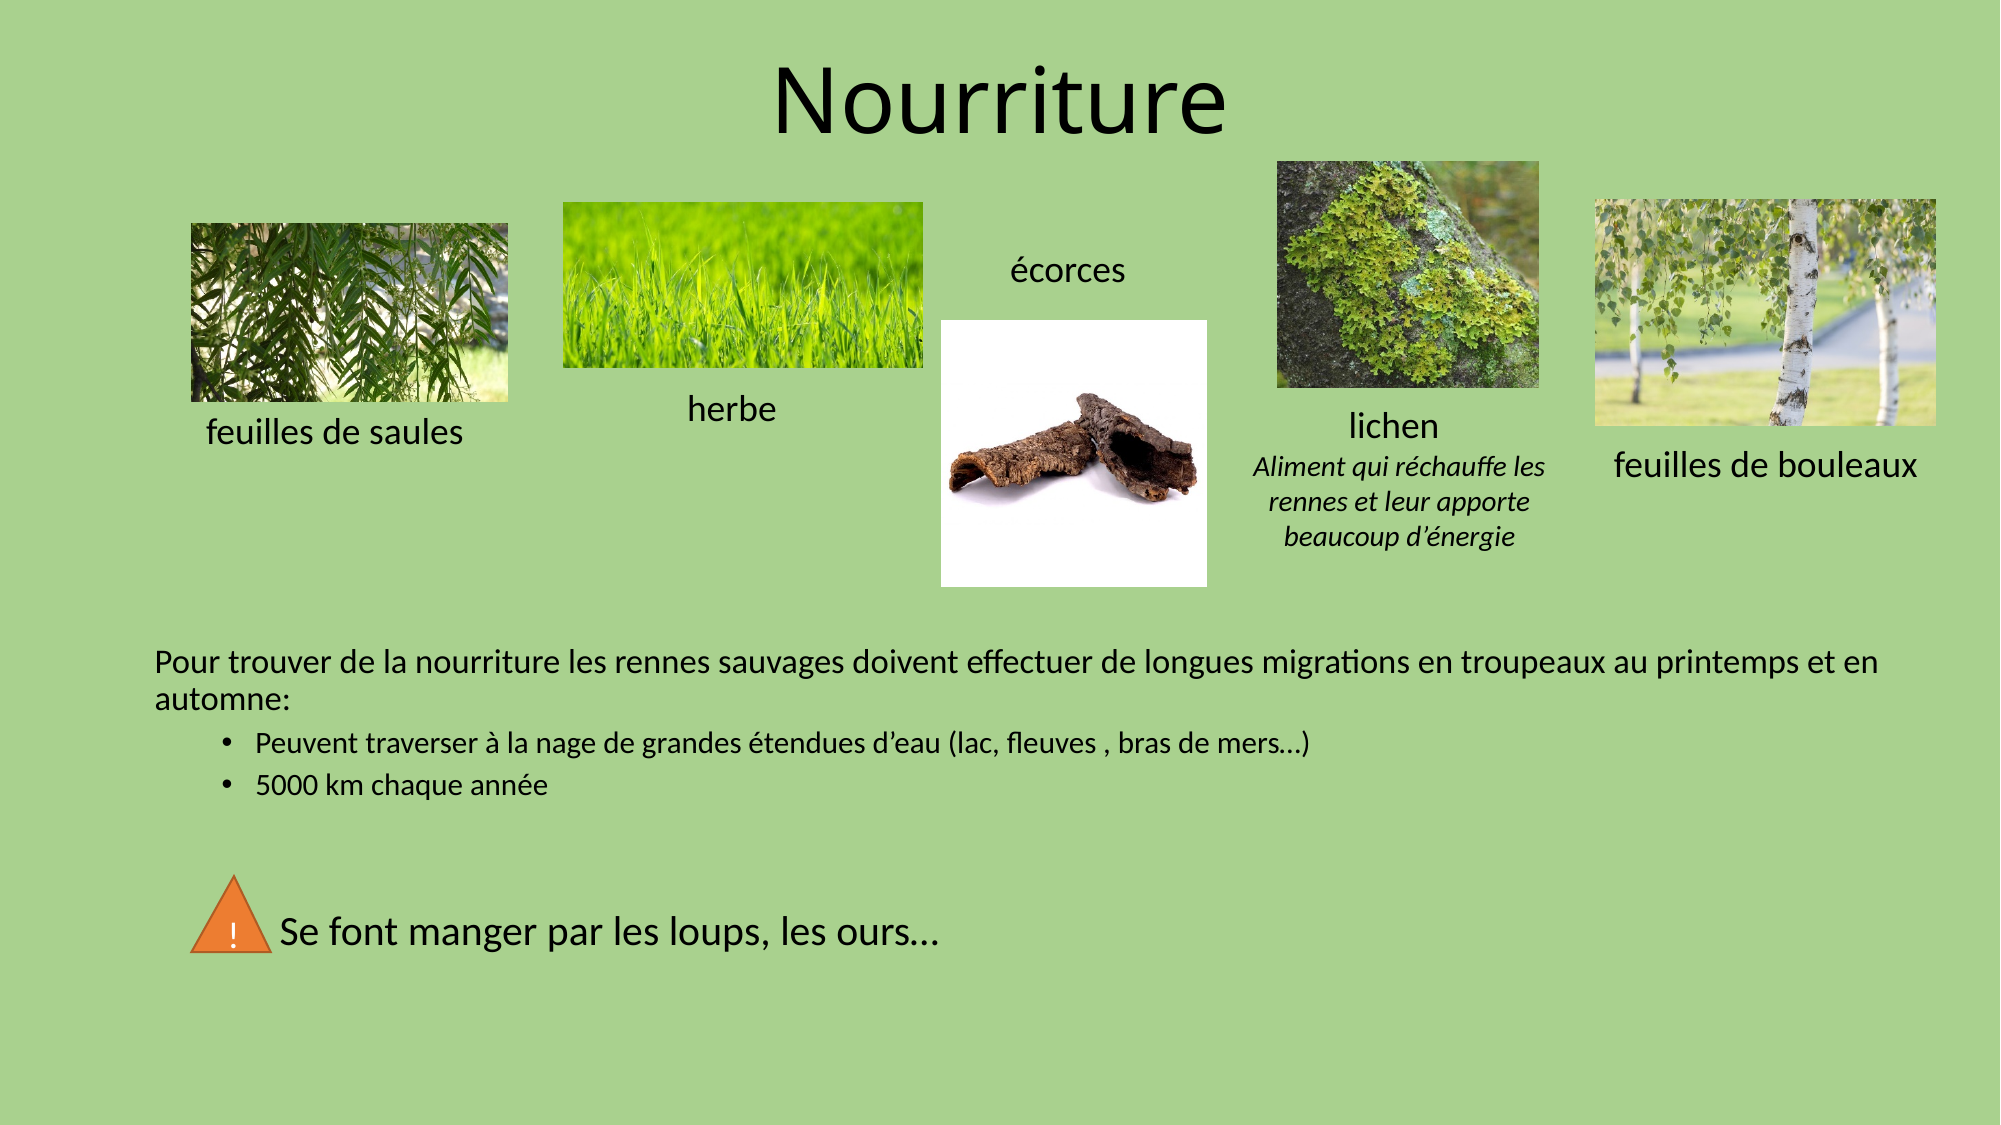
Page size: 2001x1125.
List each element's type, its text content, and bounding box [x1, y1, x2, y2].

picture [1277, 161, 1539, 388]
text_box Se font manger par les loups, les ours… [114, 835, 1886, 997]
text_box Aliment qui réchauffe les rennes et leur apporte beaucoup d’énergie [1229, 439, 1570, 595]
text_box écorces [923, 237, 1214, 342]
text_box ! [189, 873, 273, 954]
picture [940, 320, 1207, 587]
list Pour trouver de la nourriture les rennes sauvages doivent effectuer de longues migrations en troupeaux au printemps et en automne: Peuvent traverser à la nage de grandes étendues d’eau (lac, fleuves , bras de mers…) 5000 km chaque année [139, 635, 1911, 866]
picture [1595, 199, 1936, 426]
picture [191, 223, 508, 402]
title Nourriture [137, 37, 1863, 171]
text_box herbe [586, 377, 878, 482]
text_box lichen [1248, 393, 1540, 439]
picture [563, 202, 923, 368]
text_box feuilles de bouleaux [1599, 433, 1940, 538]
text_box feuilles de saules [191, 402, 483, 505]
